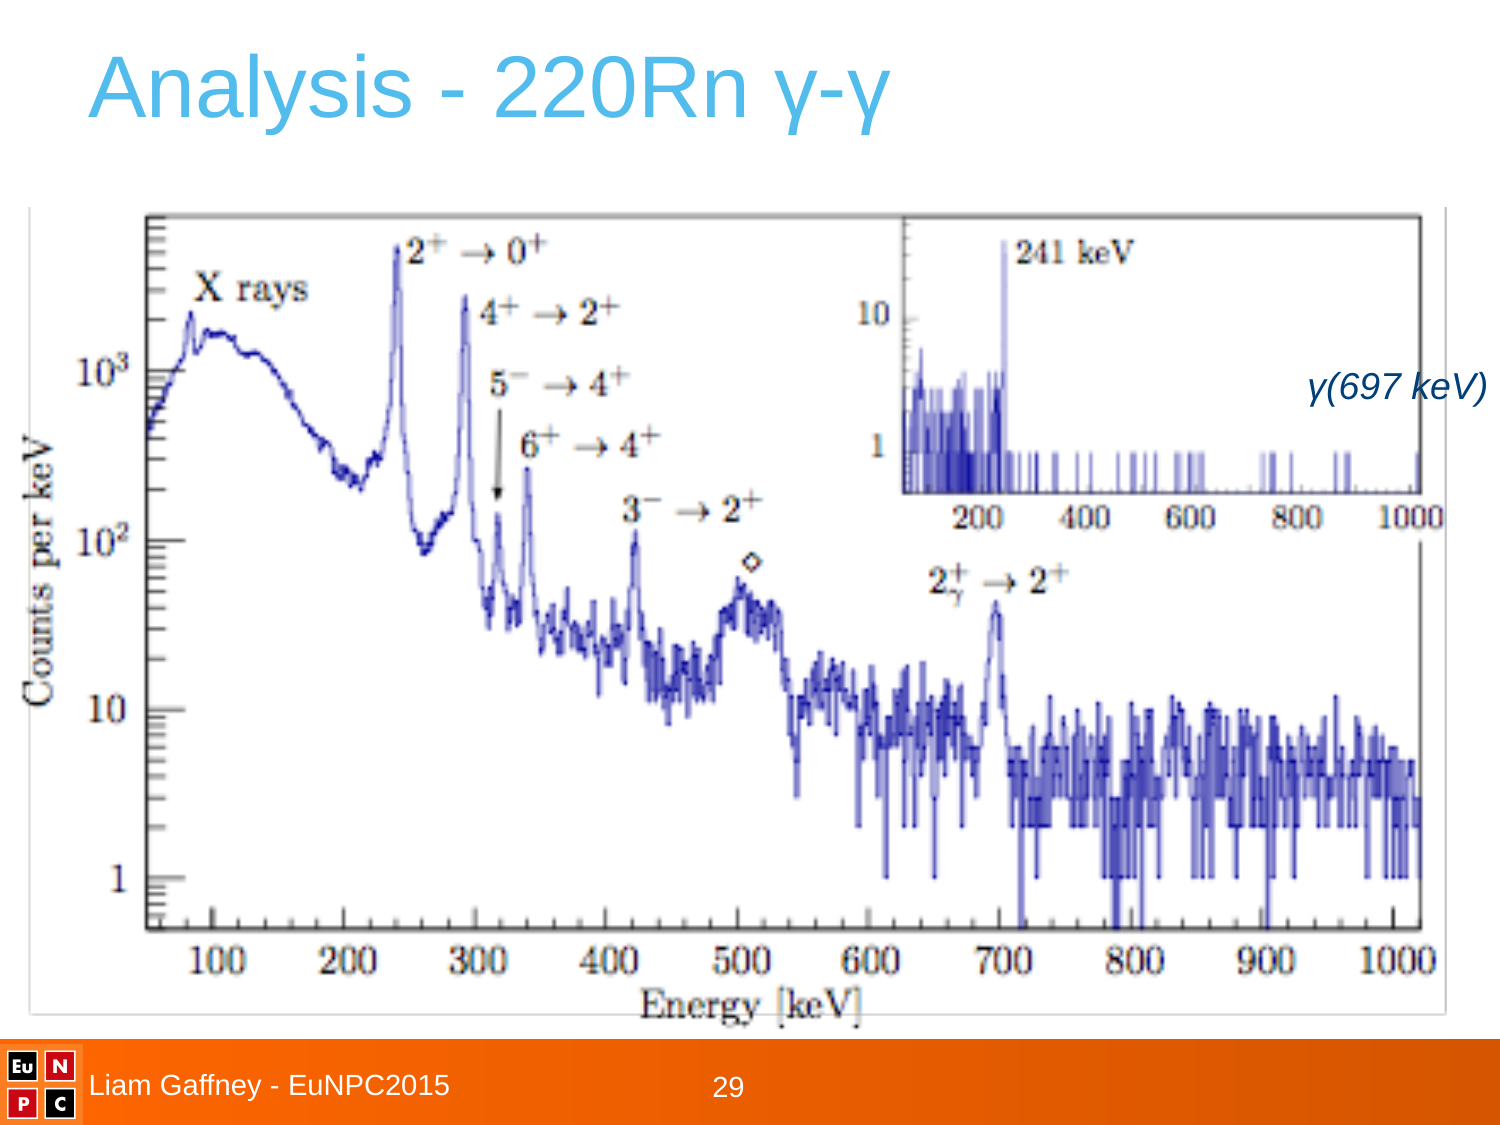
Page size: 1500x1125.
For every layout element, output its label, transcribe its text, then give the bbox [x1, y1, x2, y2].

text_box γ(697 keV) [1468, 355, 1496, 415]
title Analysis - 220Rn γ-γ [88, 29, 1456, 178]
slide_number 29 [651, 1068, 806, 1116]
picture [0, 1044, 83, 1125]
picture [0, 206, 1464, 1043]
footer Liam Gaffney - EuNPC2015 [88, 1066, 653, 1114]
